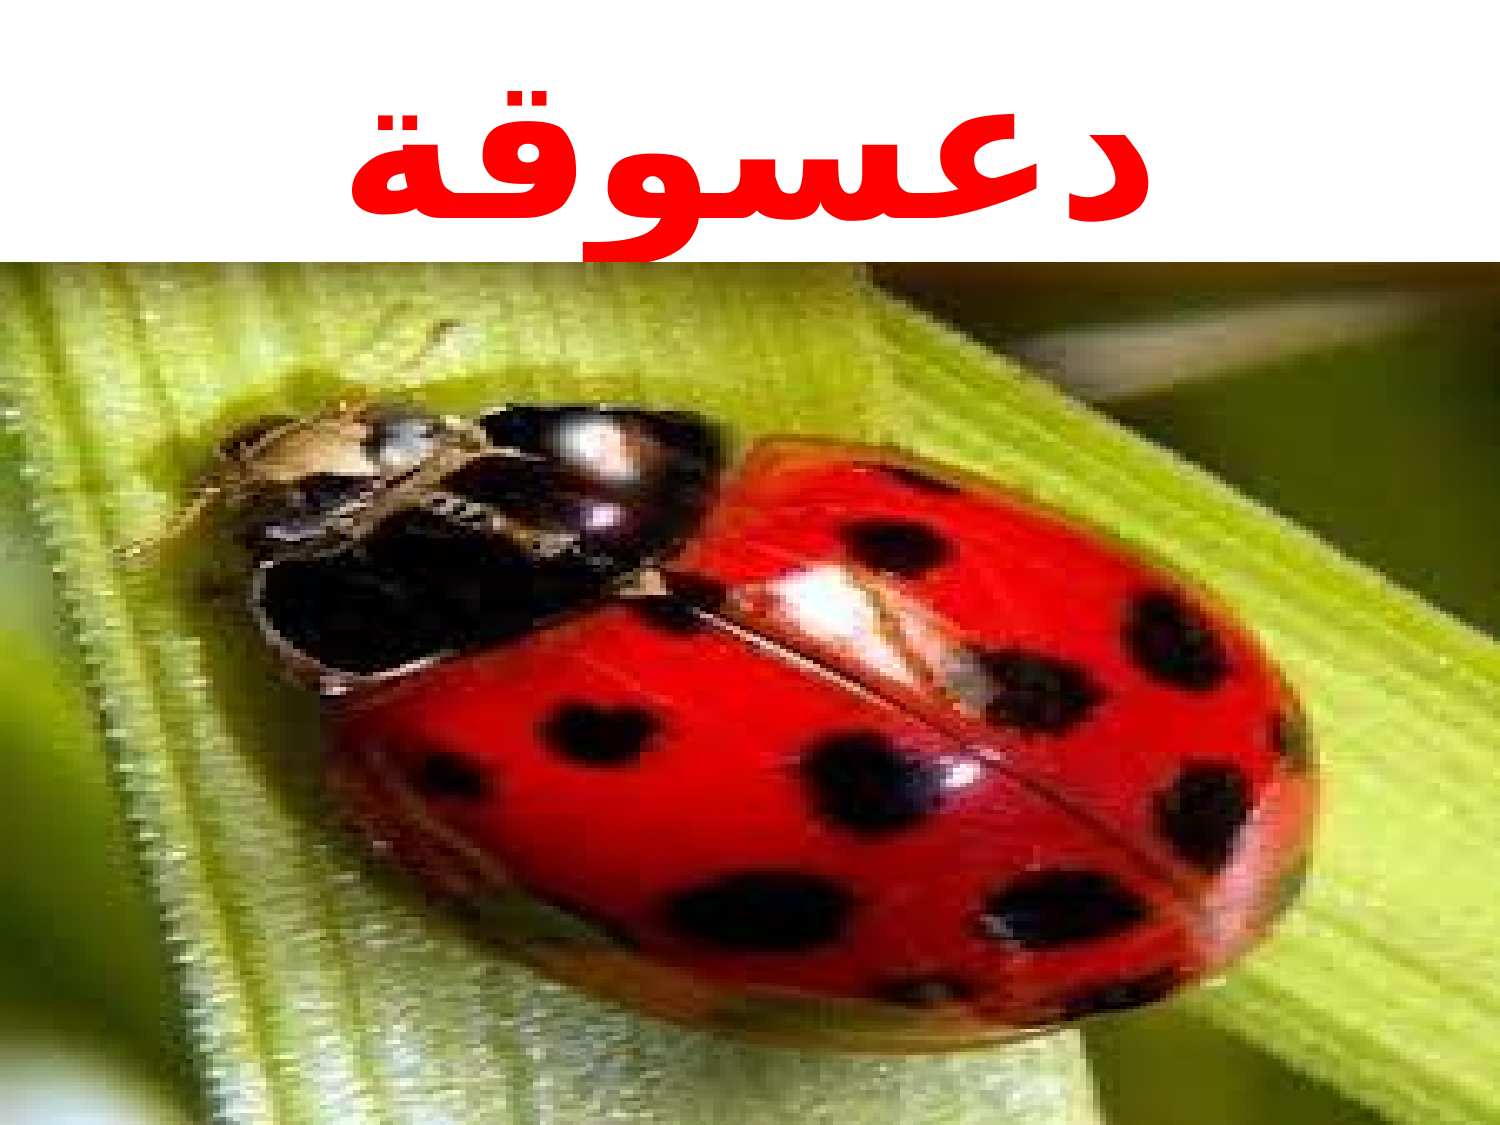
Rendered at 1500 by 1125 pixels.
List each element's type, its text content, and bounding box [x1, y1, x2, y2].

title دعسوقة [75, 45, 1425, 233]
picture [0, 262, 1500, 1125]
